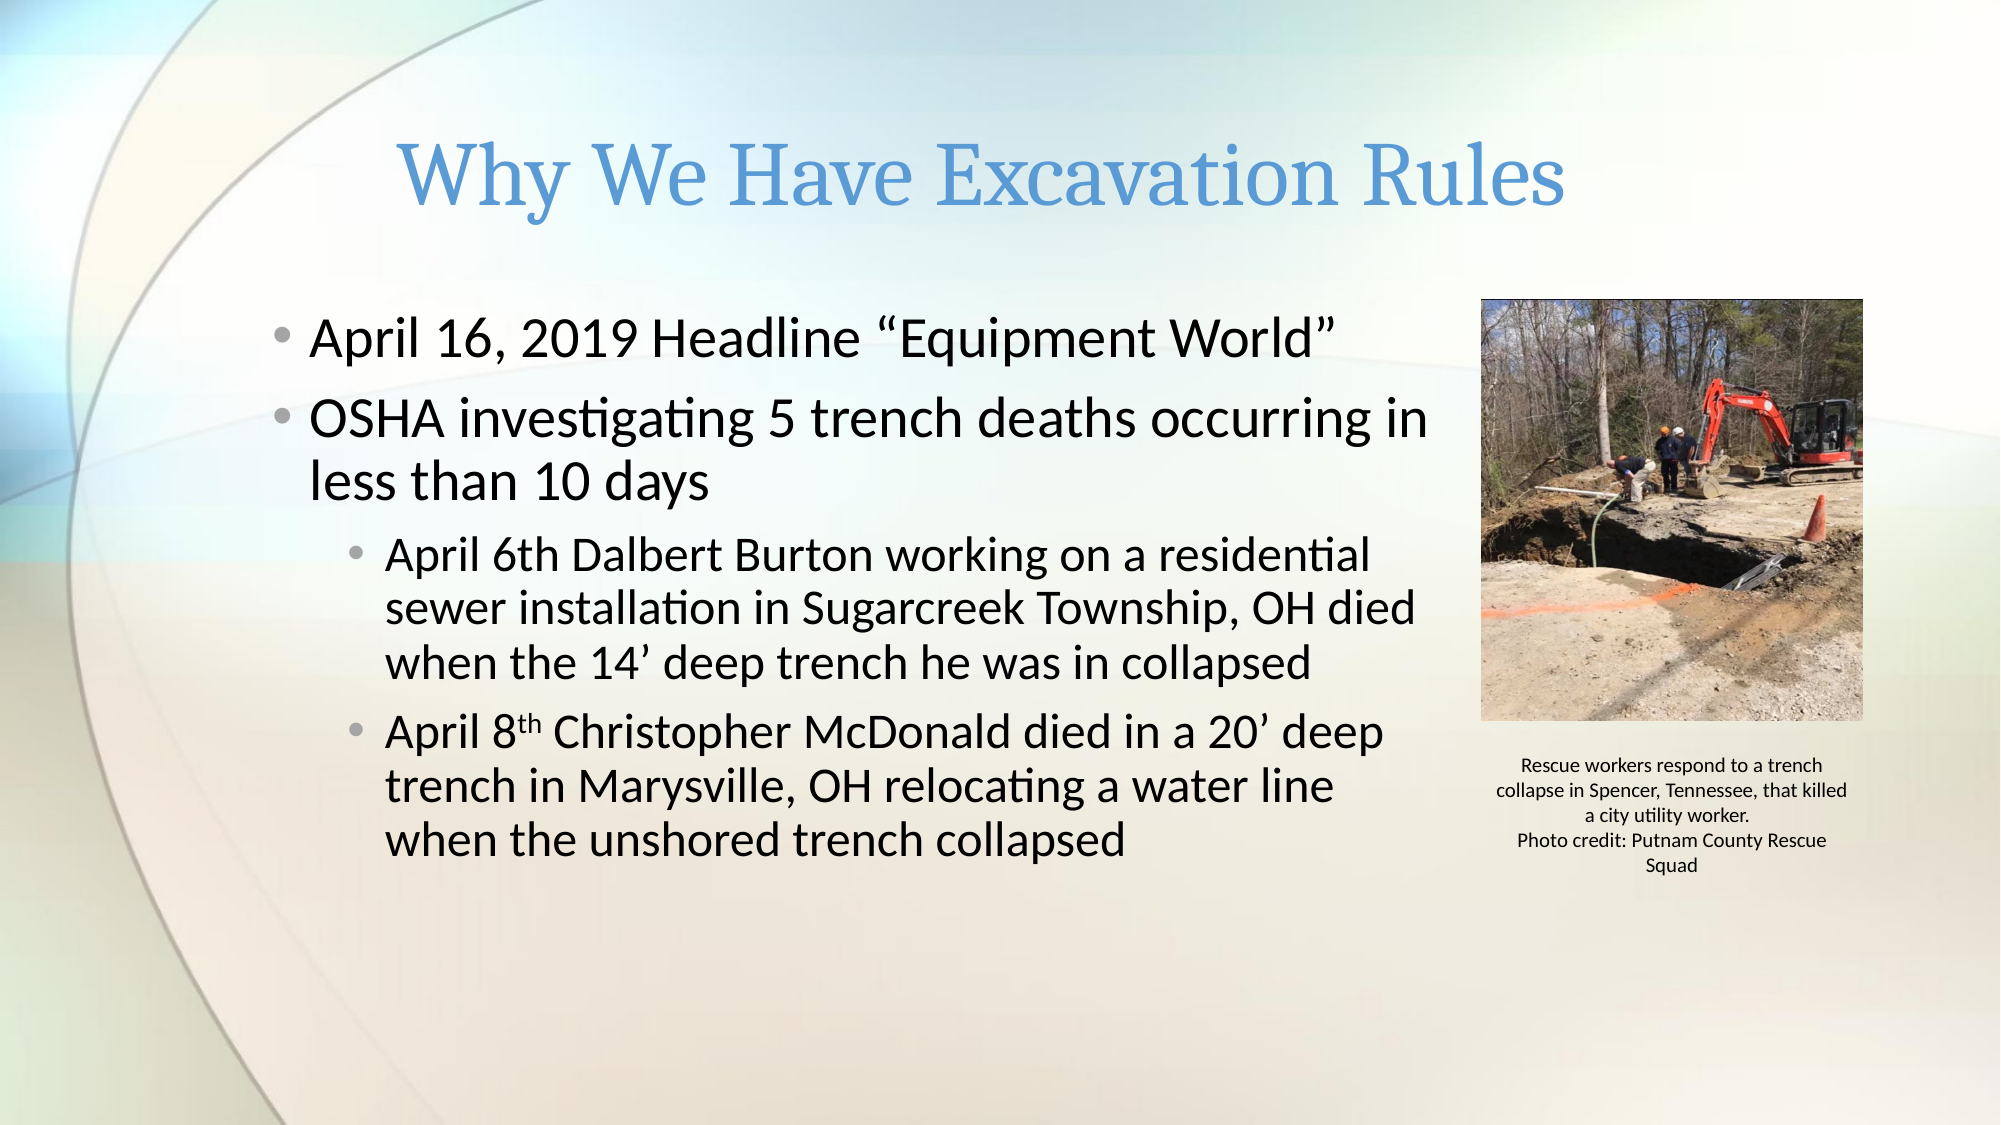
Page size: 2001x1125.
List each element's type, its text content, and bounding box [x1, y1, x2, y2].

text_box Rescue workers respond to a trench collapse in Spencer, Tennessee, that killed a city utility worker. Photo credit: Putnam County Rescue Squad [1476, 743, 1868, 884]
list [1481, 299, 1863, 722]
title Why We Have Excavation Rules [381, 59, 1863, 278]
list April 16, 2019 Headline “Equipment World” OSHA investigating 5 trench deaths occurring in less than 10 days April 6th Dalbert Burton working on a residential sewer installation in Sugarcreek Township, OH died when the 14’ deep trench he was in collapsed April 8th Christopher McDonald died in a 20’ deep trench in Marysville, OH relocating a water line when the unshored trench collapsed [257, 299, 1456, 1014]
picture [0, 0, 2001, 1125]
